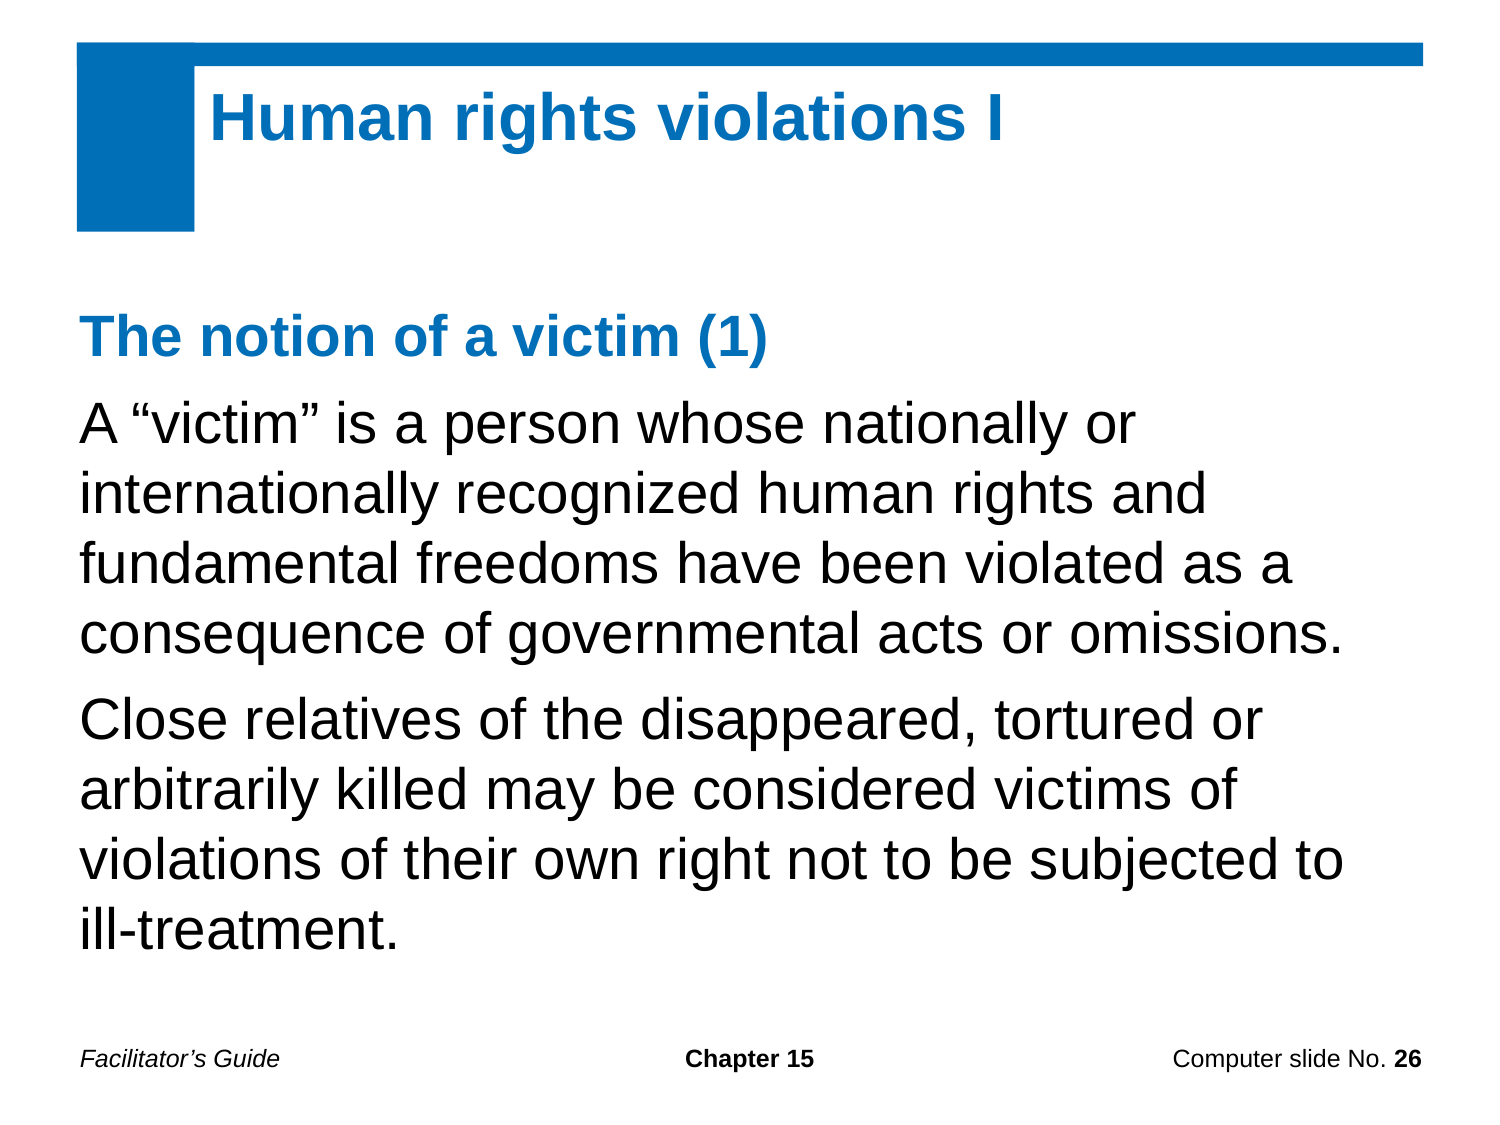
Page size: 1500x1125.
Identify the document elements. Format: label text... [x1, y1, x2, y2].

text_box The notion of a victim (1) A “victim” is a person whose nationally or internationally recognized human rights and fundamental freedoms have been violated as a consequence of governmental acts or omissions. Close relatives of the disappeared, tortured or arbitrarily killed may be considered victims of violations of their own right not to be subjected to ill-treatment. [64, 290, 1415, 965]
footer Chapter 15 [512, 1034, 988, 1103]
text_box Computer slide No. 26 [1055, 1034, 1437, 1103]
slide_number Facilitator’s Guide [64, 1034, 469, 1103]
text_box Human rights violations I [194, 66, 1425, 256]
